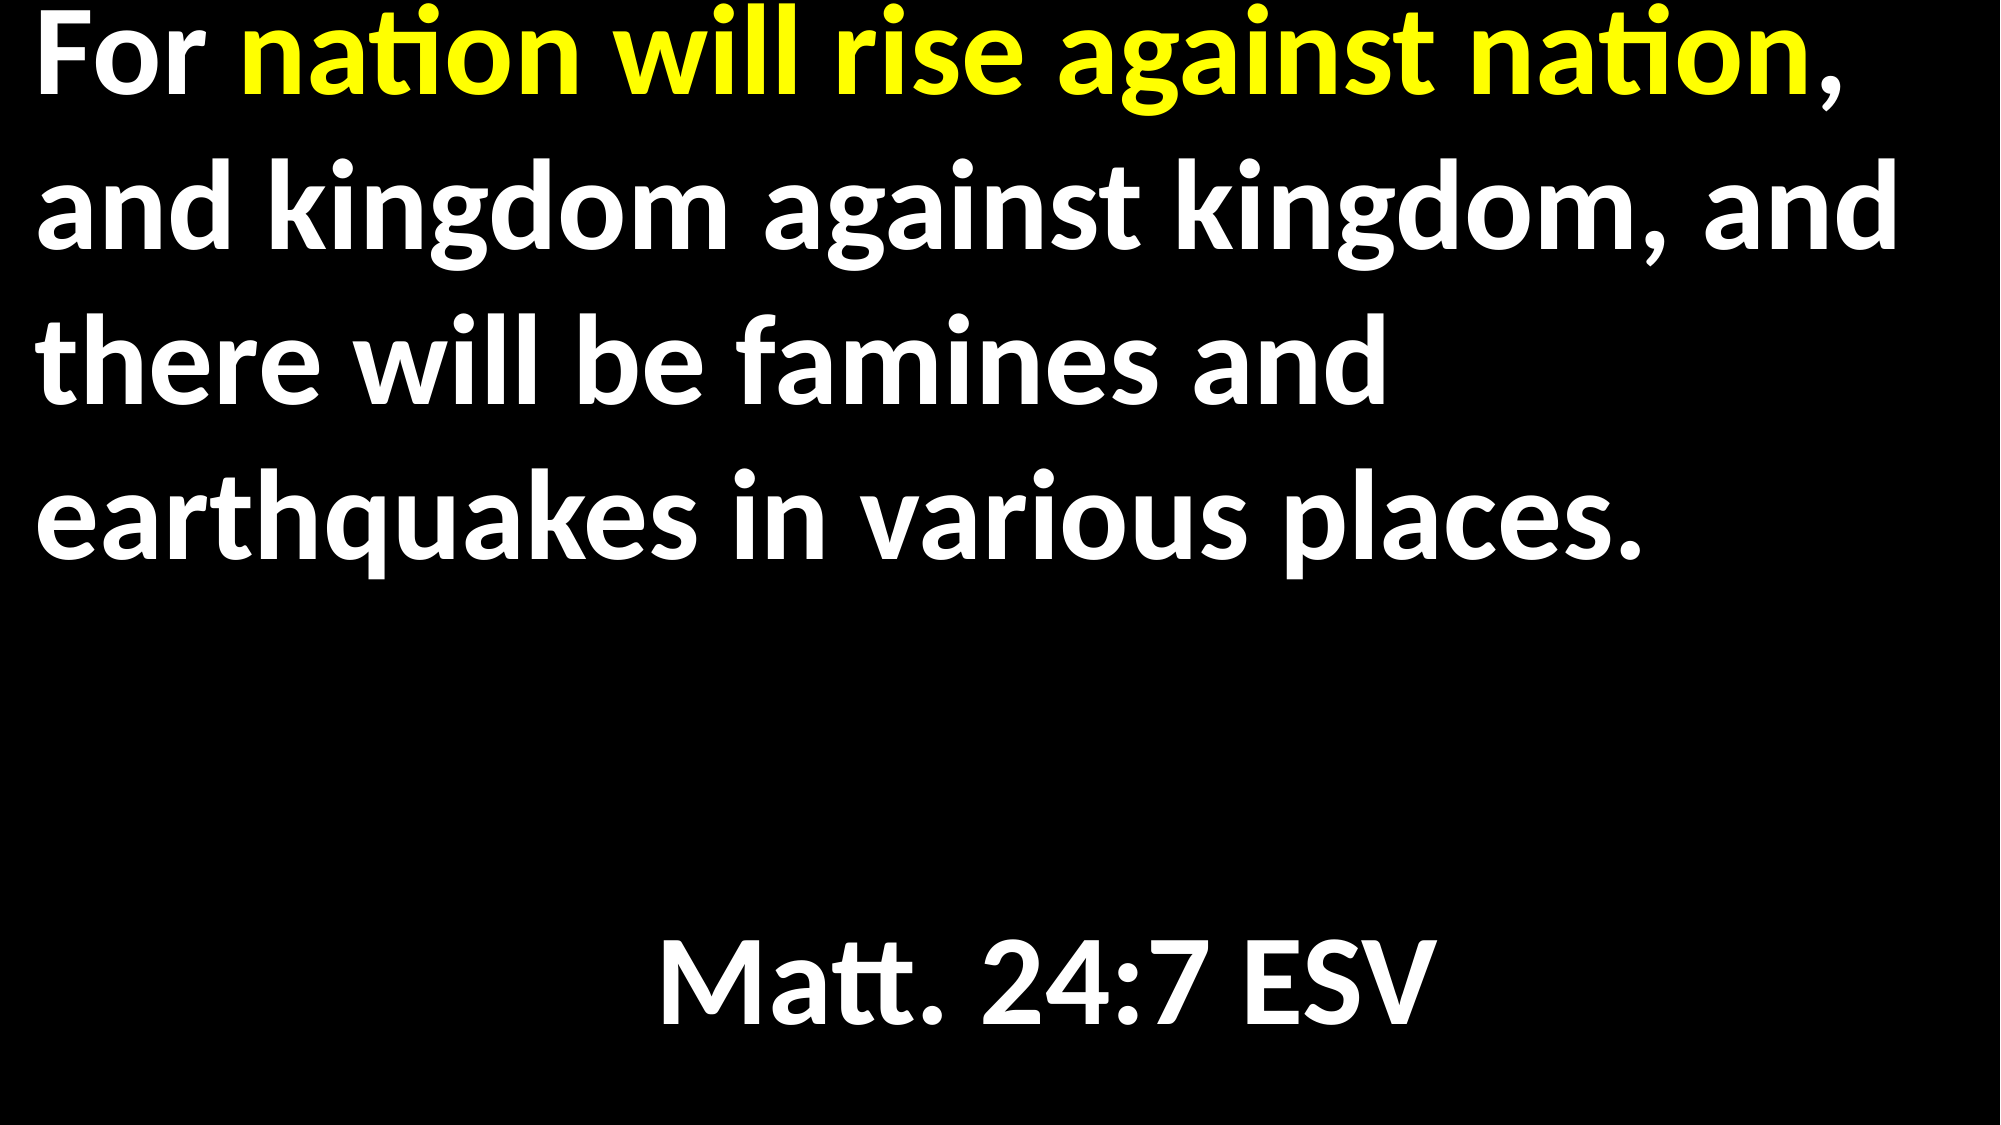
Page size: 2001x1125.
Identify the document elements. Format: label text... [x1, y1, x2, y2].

list For nation will rise against nation, and kingdom against kingdom, and there will be famines and earthquakes in various places. Matt. 24:7 ESV [0, 0, 2000, 1098]
